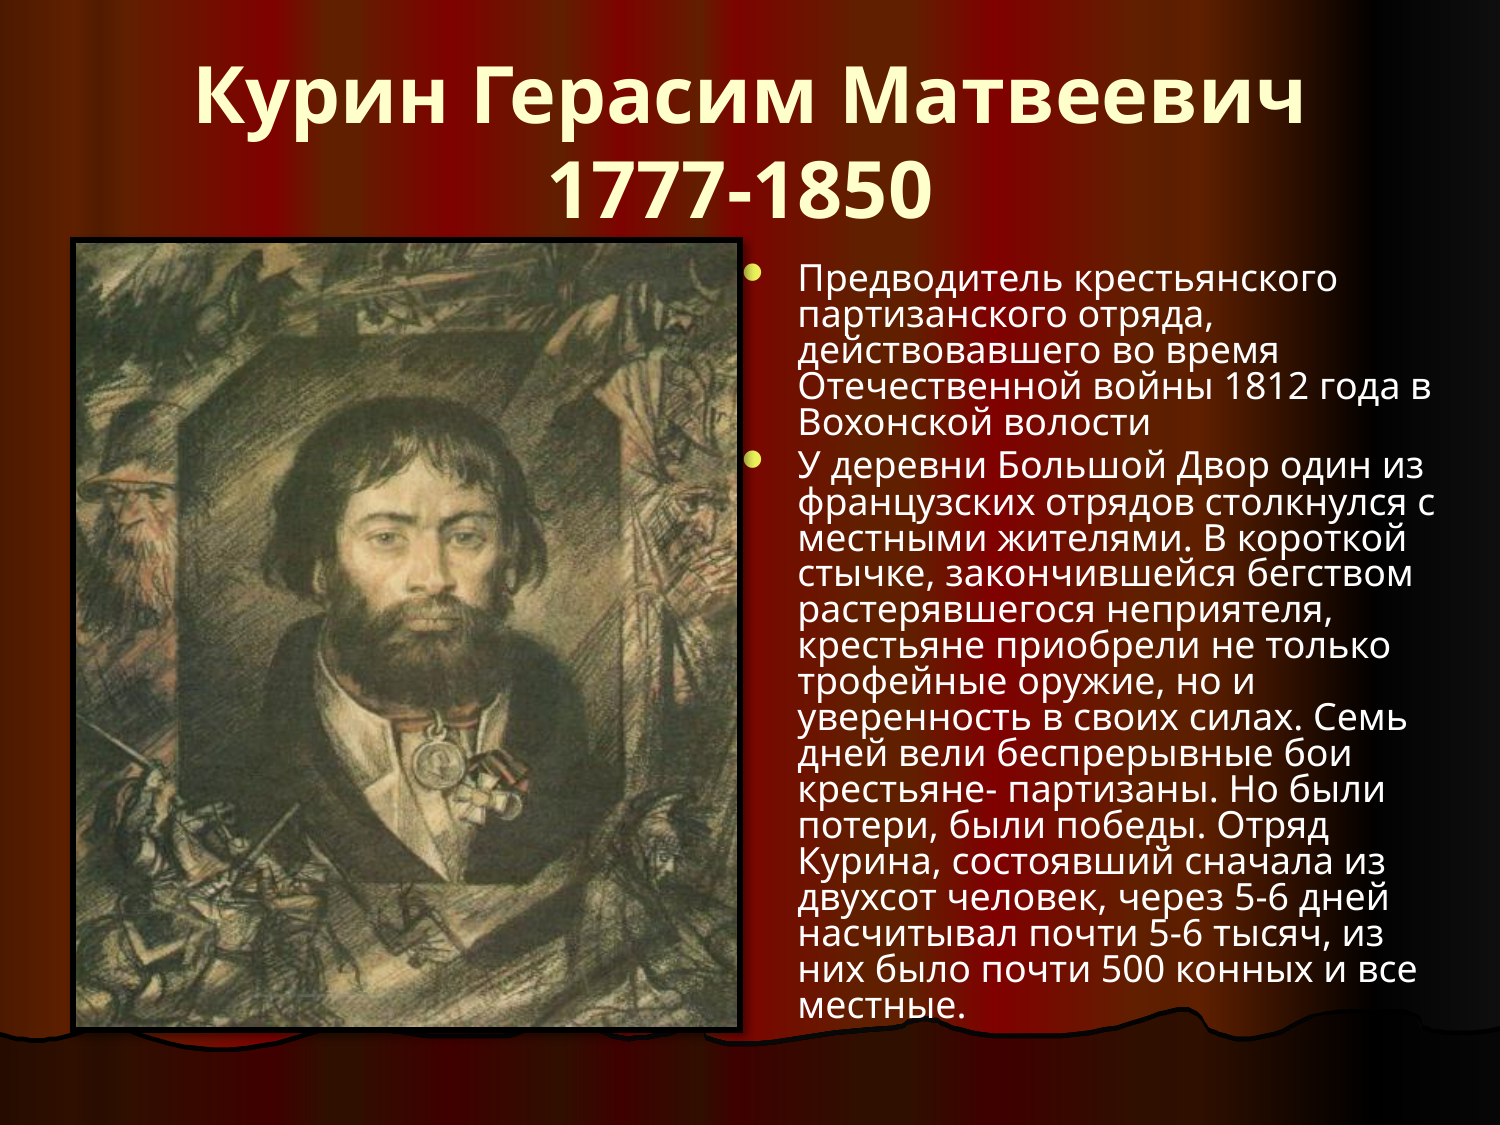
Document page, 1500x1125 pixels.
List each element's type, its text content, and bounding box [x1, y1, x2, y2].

title Курин Герасим Матвеевич 1777-1850 [75, 45, 1425, 233]
picture [75, 243, 738, 1028]
list Предводитель крестьянского партизанского отряда, действовавшего во время Отечественной войны 1812 года в Вохонской волости У деревни Большой Двор один из французских отрядов столкнулся с местными жителями. В короткой стычке, закончившейся бегством растерявшегося неприятеля, крестьяне приобрели не только трофейные оружие, но и уверенность в своих силах. Семь дней вели беспрерывные бои крестьяне- партизаны. Но были потери, были победы. Отряд Курина, состоявший сначала из двухсот человек, через 5-6 дней насчитывал почти 5-6 тысяч, из них было почти 500 конных и все местные. [754, 255, 1465, 1023]
